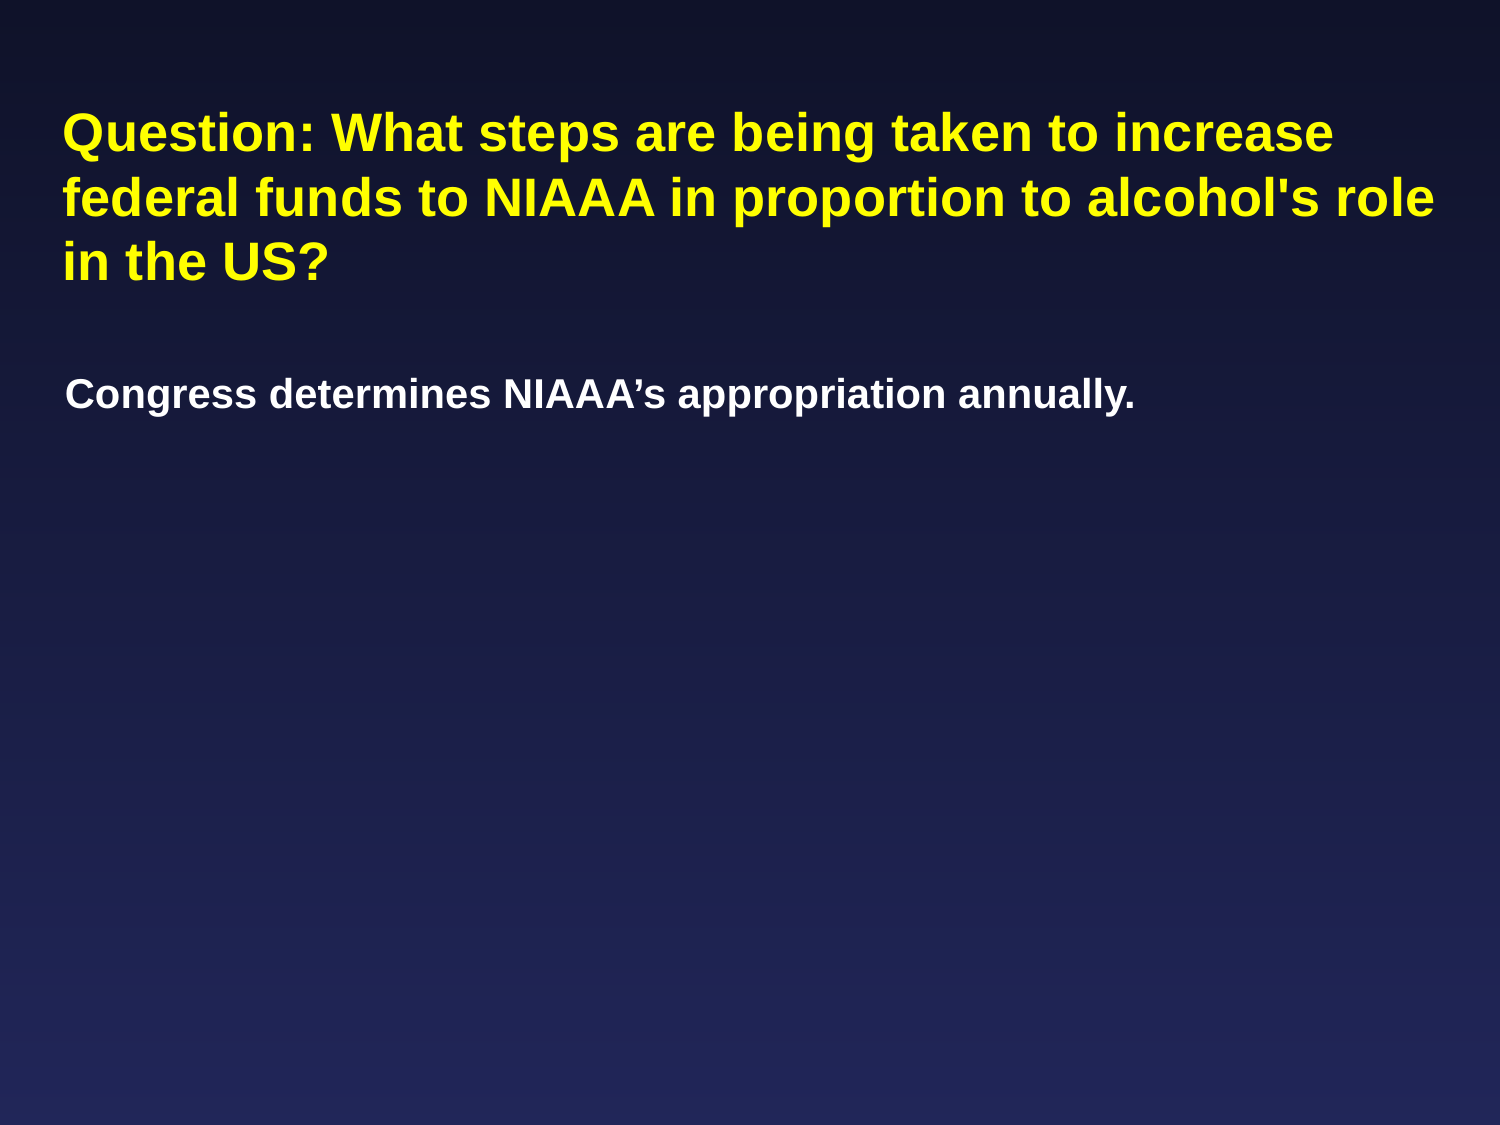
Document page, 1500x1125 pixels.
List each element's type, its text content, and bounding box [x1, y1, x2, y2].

text_box Congress determines NIAAA’s appropriation annually. [49, 359, 1338, 425]
title Question: What steps are being taken to increase federal funds to NIAAA in proportion to alcohol's role in the US? [49, 96, 1451, 285]
